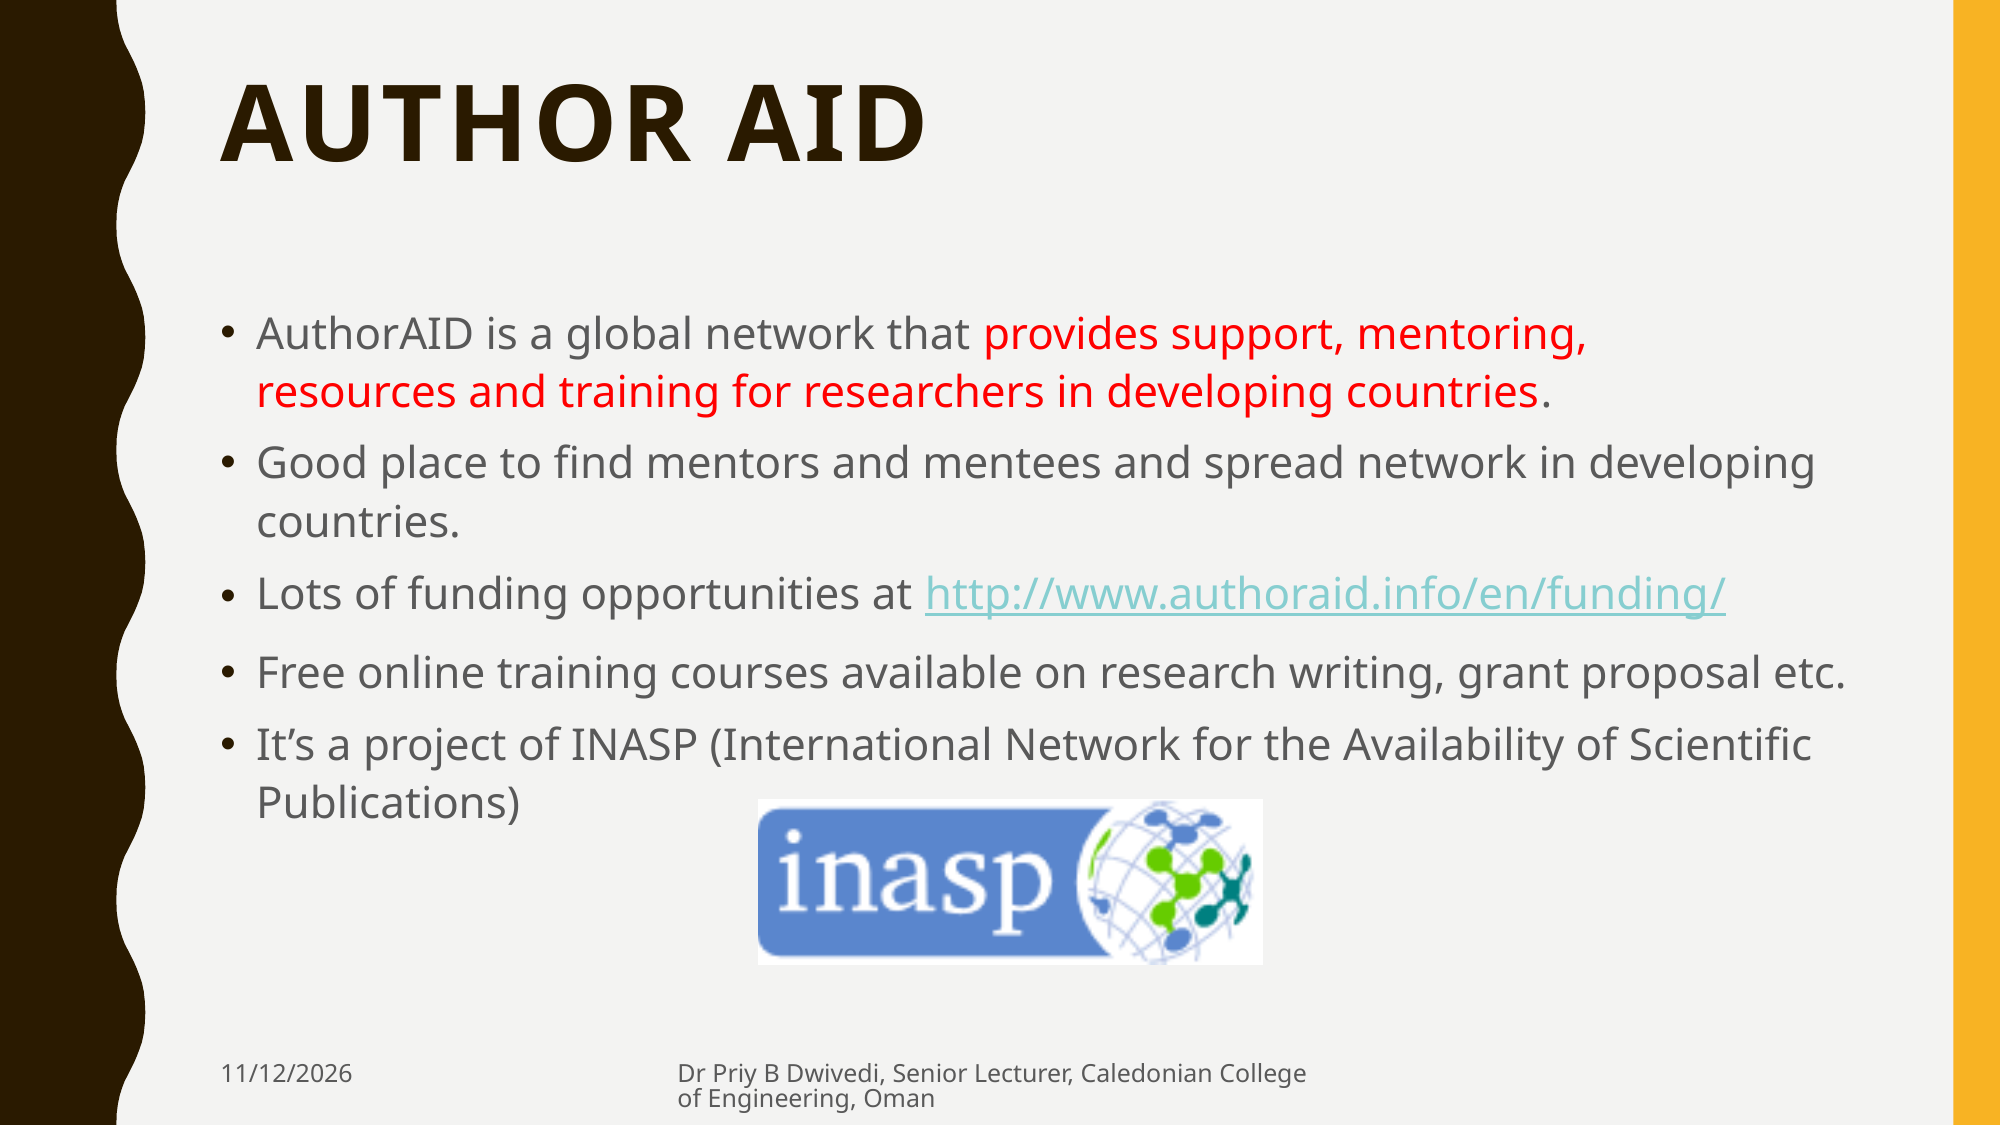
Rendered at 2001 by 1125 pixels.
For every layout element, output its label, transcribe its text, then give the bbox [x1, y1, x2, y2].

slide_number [205, 1045, 588, 1103]
footer Dr Priy B Dwivedi, Senior Lecturer, Caledonian College of Engineering, Oman [662, 1045, 1338, 1103]
picture [758, 799, 1263, 965]
title Author AID [205, 62, 1875, 292]
list AuthorAID is a global network that provides support, mentoring, resources and training for researchers in developing countries. Good place to find mentors and mentees and spread network in developing countries. Lots of funding opportunities at http://www.authoraid.info/en/funding/ Free online training courses available on research writing, grant proposal etc. It’s a project of INASP (International Network for the Availability of Scientific Publications) [205, 292, 1875, 882]
